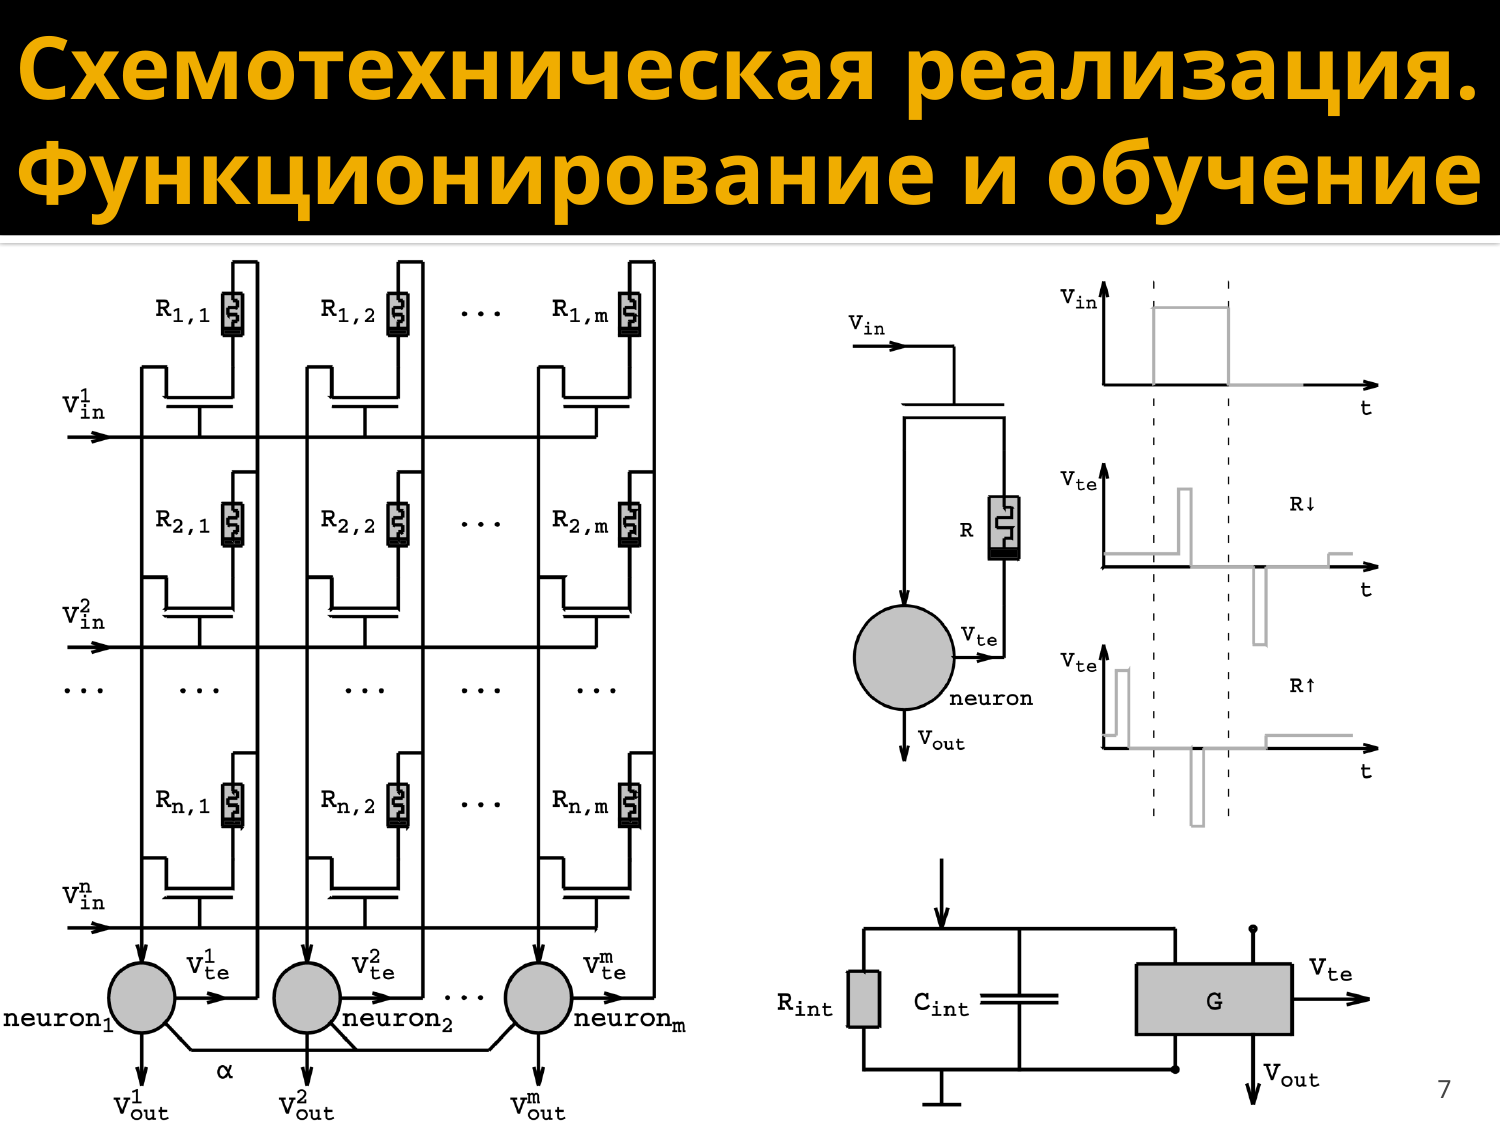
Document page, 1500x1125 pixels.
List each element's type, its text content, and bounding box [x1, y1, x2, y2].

picture [0, 257, 692, 1125]
picture [773, 855, 1372, 1109]
slide_number 7 [1376, 1062, 1467, 1108]
picture [844, 276, 1383, 833]
title Схемотехническая реализация. Функционирование и обучение [0, 0, 1500, 235]
